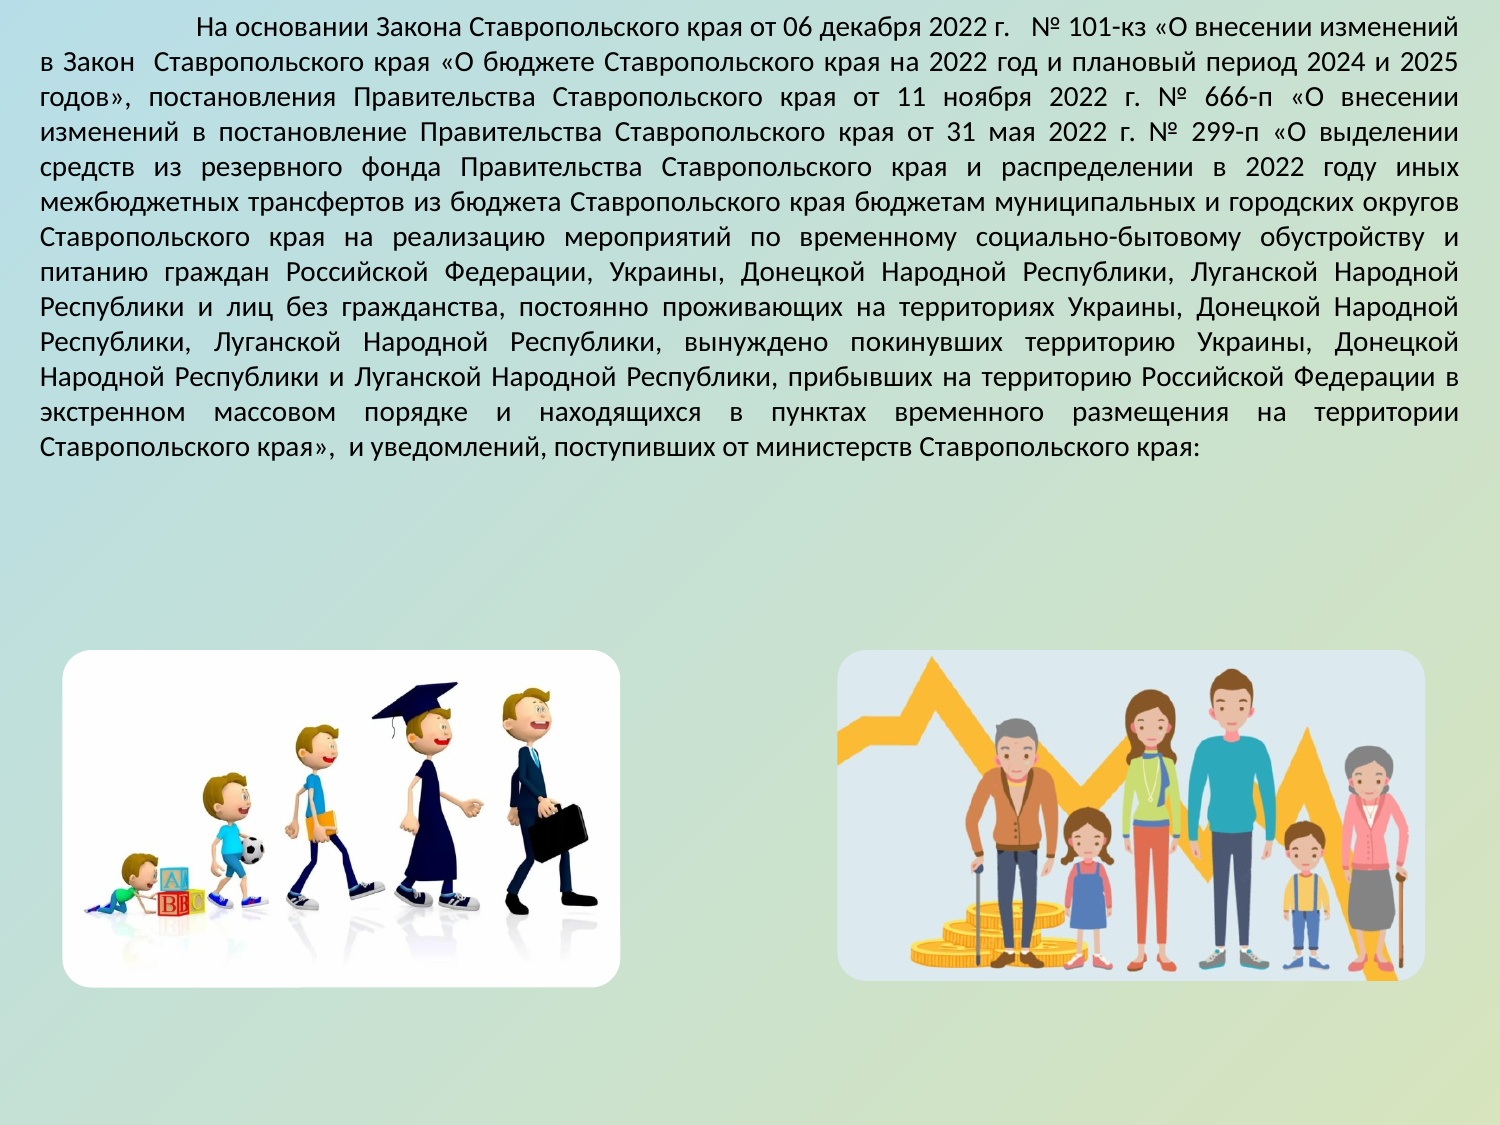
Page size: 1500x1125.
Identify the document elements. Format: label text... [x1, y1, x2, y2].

picture [62, 649, 621, 988]
picture [837, 649, 1426, 982]
text_box На основании Закона Ставропольского края от 06 декабря 2022 г. № 101-кз «О внесении изменений в Закон Ставропольского края «О бюджете Ставропольского края на 2022 год и плановый период 2024 и 2025 годов», постановления Правительства Ставропольского края от 11 ноября 2022 г. № 666-п «О внесении изменений в постановление Правительства Ставропольского края от 31 мая 2022 г. № 299-п «О выделении средств из резервного фонда Правительства Ставропольского края и распределении в 2022 году иных межбюджетных трансфертов из бюджета Ставропольского края бюджетам муниципальных и городских округов Ставропольского края на реализацию мероприятий по временному социально-бытовому обустройству и питанию граждан Российской Федерации, Украины, Донецкой Народной Республики, Луганской Народной Республики и лиц без гражданства, постоянно проживающих на территориях Украины, Донецкой Народной Республики, Луганской Народной Республики, вынуждено покинувших территорию Украины, Донецкой Народной Республики и Луганской Народной Республики, прибывших на территорию Российской Федерации в экстренном массовом порядке и находящихся в пунктах временного размещения на территории Ставропольского края», и уведомлений, поступивших от министерств Ставропольского края: [24, 0, 1475, 470]
